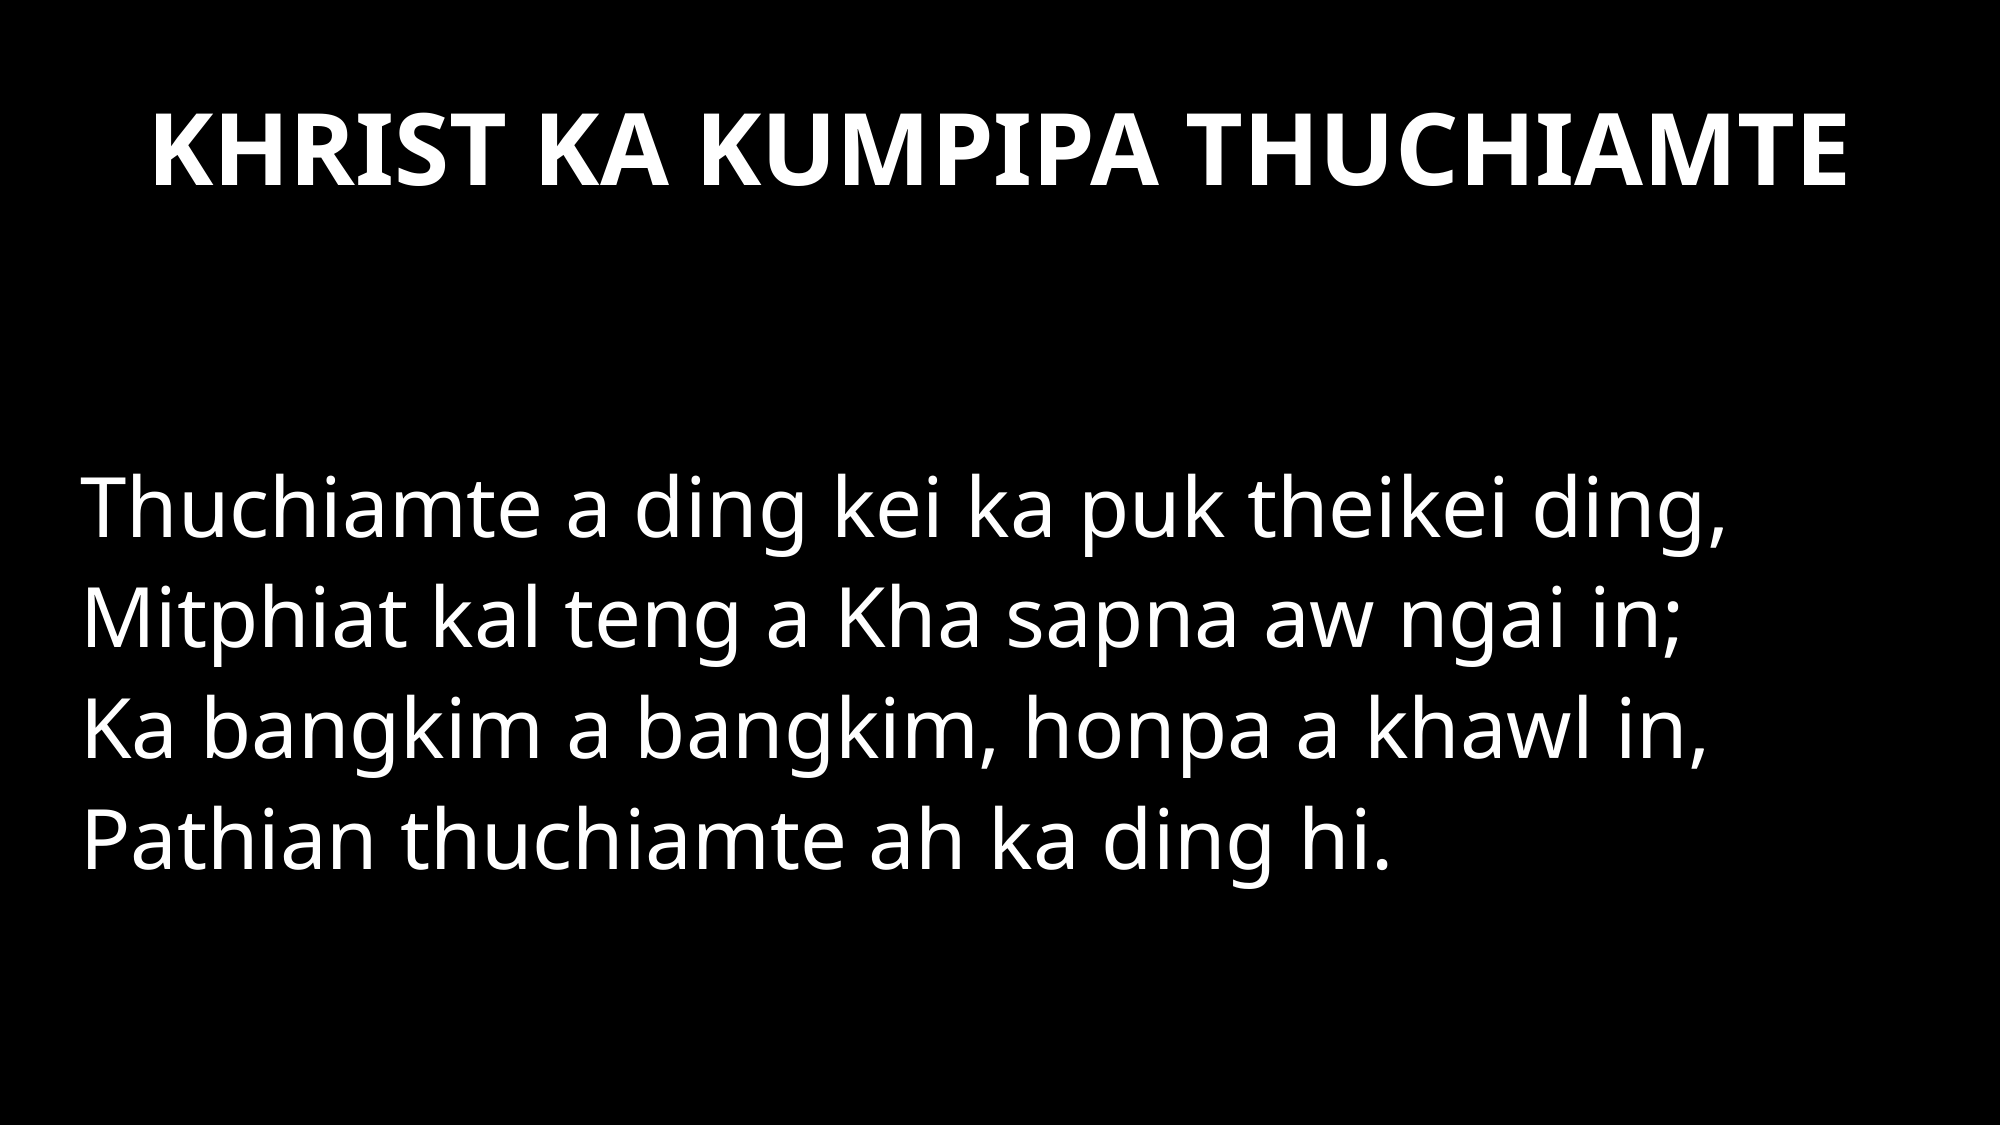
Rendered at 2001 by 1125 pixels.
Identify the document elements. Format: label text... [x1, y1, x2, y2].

subtitle Thuchiamte a ding kei ka puk theikei ding, Mitphiat kal teng a Kha sapna aw ngai in; Ka bangkim a bangkim, honpa a khawl in, Pathian thuchiamte ah ka ding hi. [63, 307, 1937, 1045]
text_box KHRIST KA KUMPIPA THUCHIAMTE [44, 78, 1956, 213]
